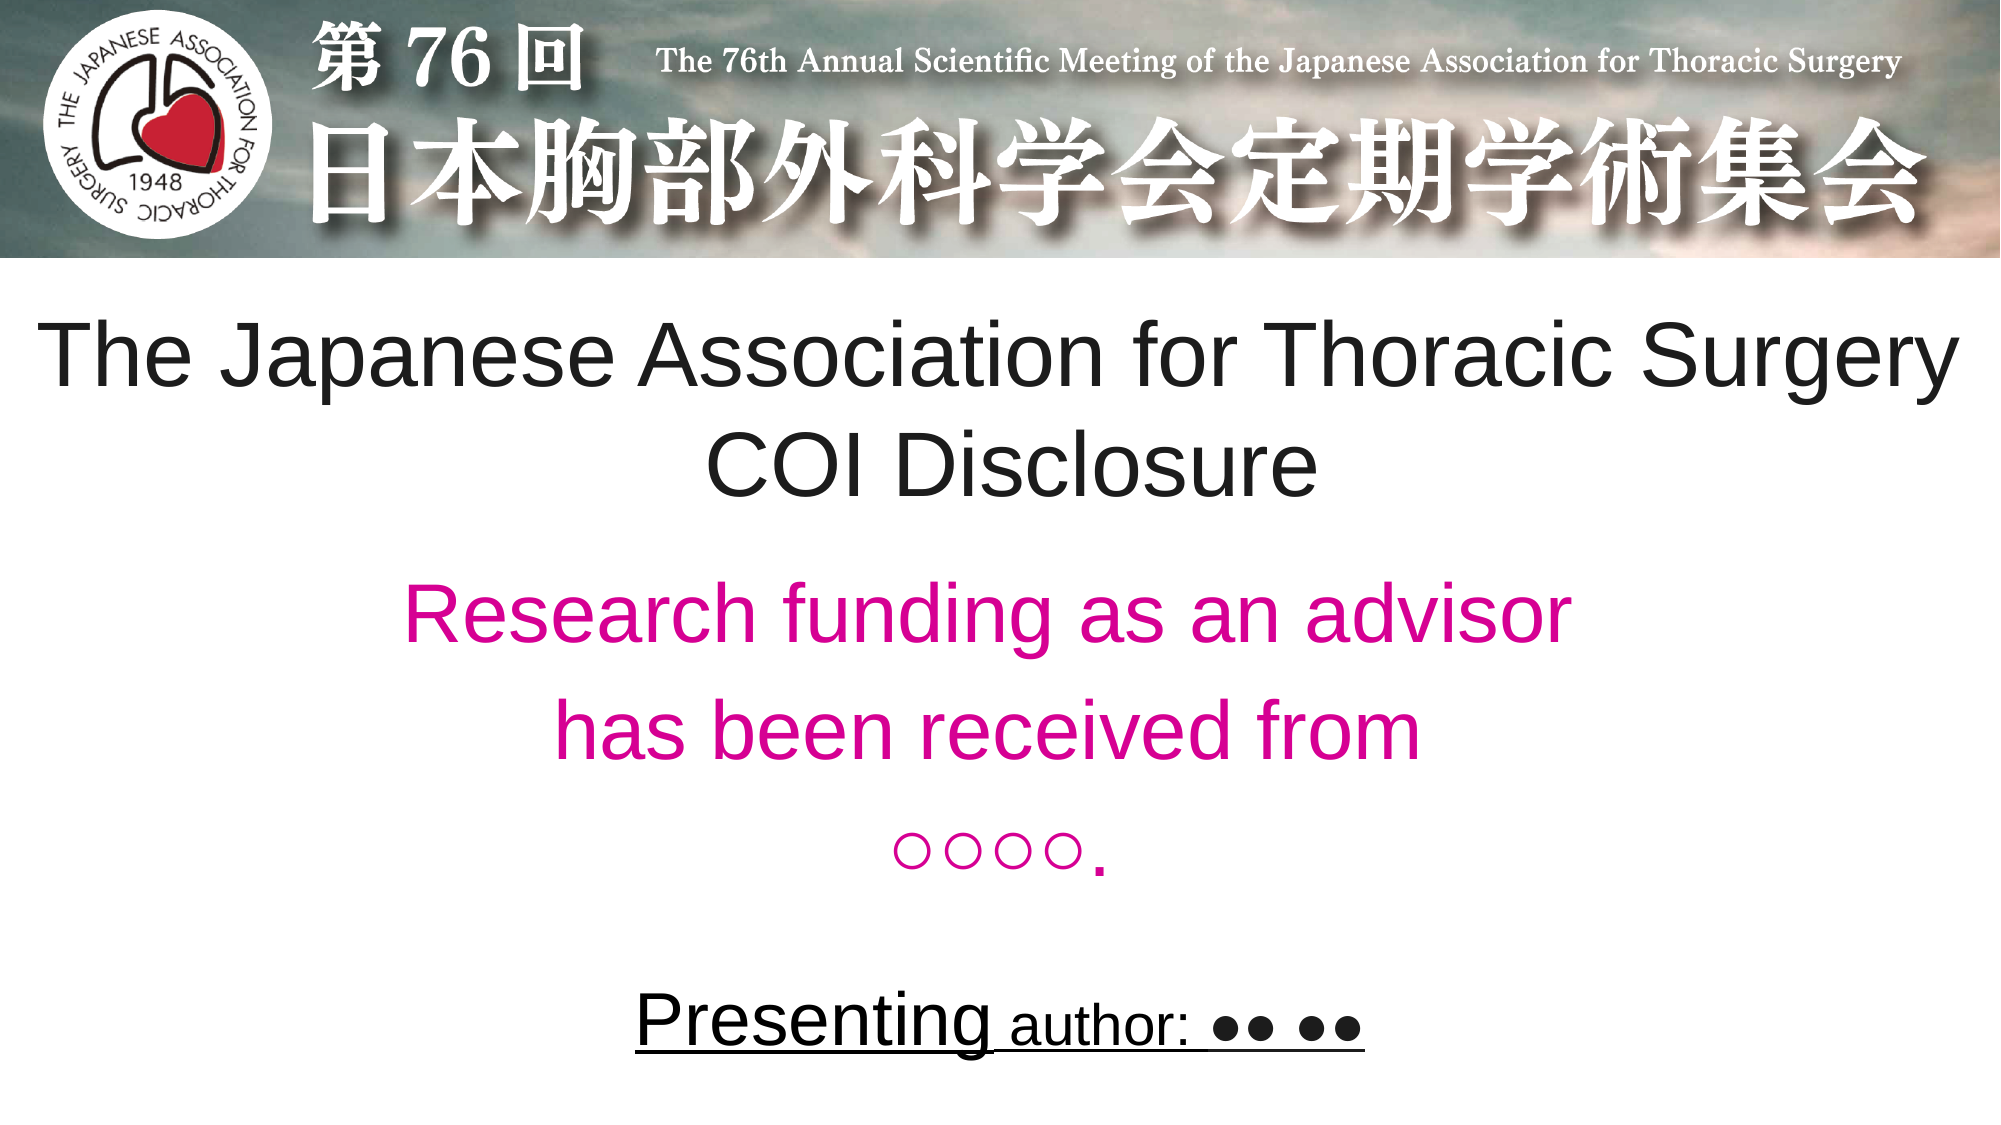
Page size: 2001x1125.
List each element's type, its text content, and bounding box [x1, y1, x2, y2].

text_box Research funding as an advisor has been received from ○○○○. [0, 551, 2000, 901]
text_box The Japanese Association for Thoracic Surgery COI Disclosure [0, 287, 2000, 522]
picture [0, 0, 2000, 258]
text_box Presenting author: ●● ●● [0, 963, 2000, 1069]
